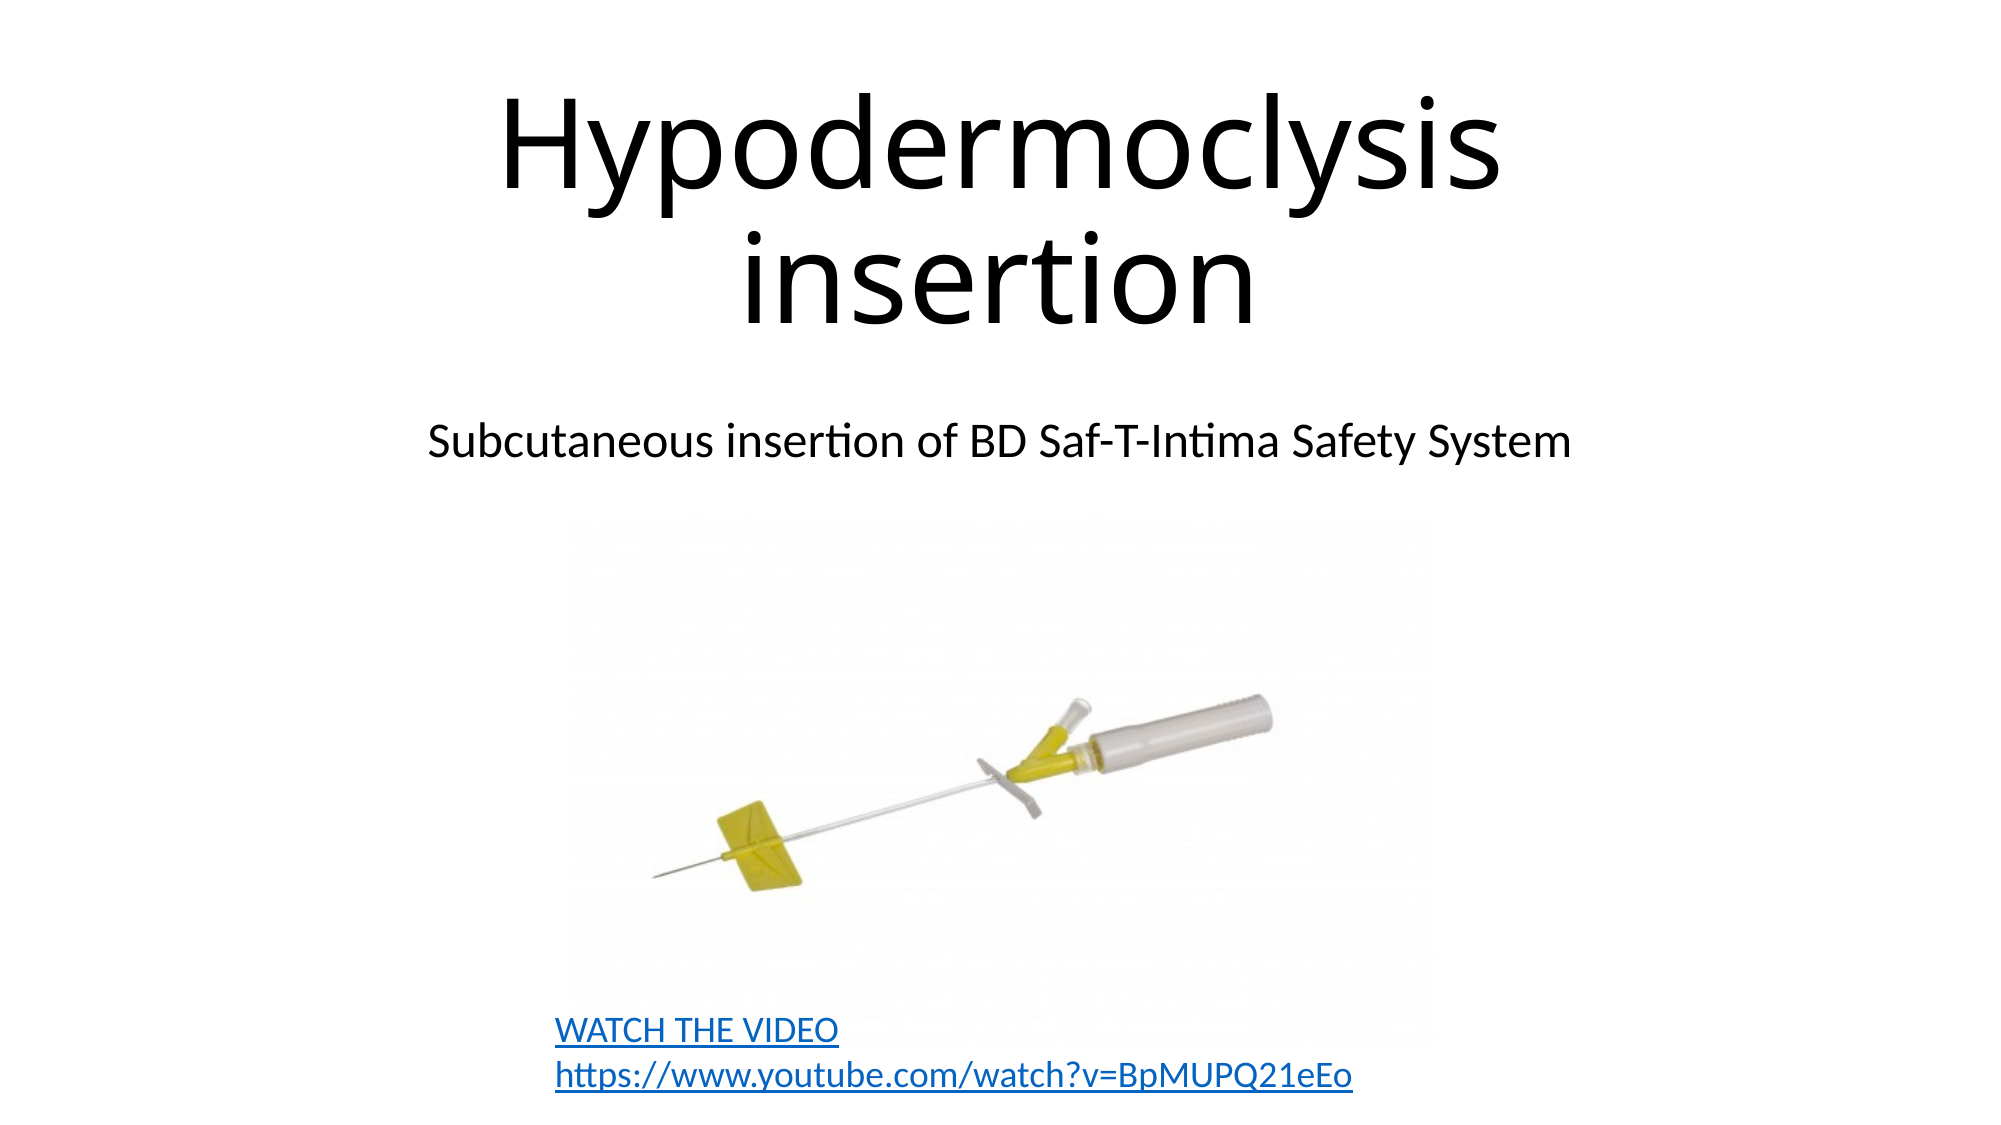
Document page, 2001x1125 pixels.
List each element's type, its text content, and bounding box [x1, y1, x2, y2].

subtitle Subcutaneous insertion of BD Saf-T-Intima Safety System [249, 406, 1750, 482]
title Hypodermoclysis insertion [249, 182, 1750, 358]
text_box WATCH THE VIDEO https://www.youtube.com/watch?v=BpMUPQ21eEo [540, 997, 1369, 1103]
picture [566, 508, 1434, 1044]
